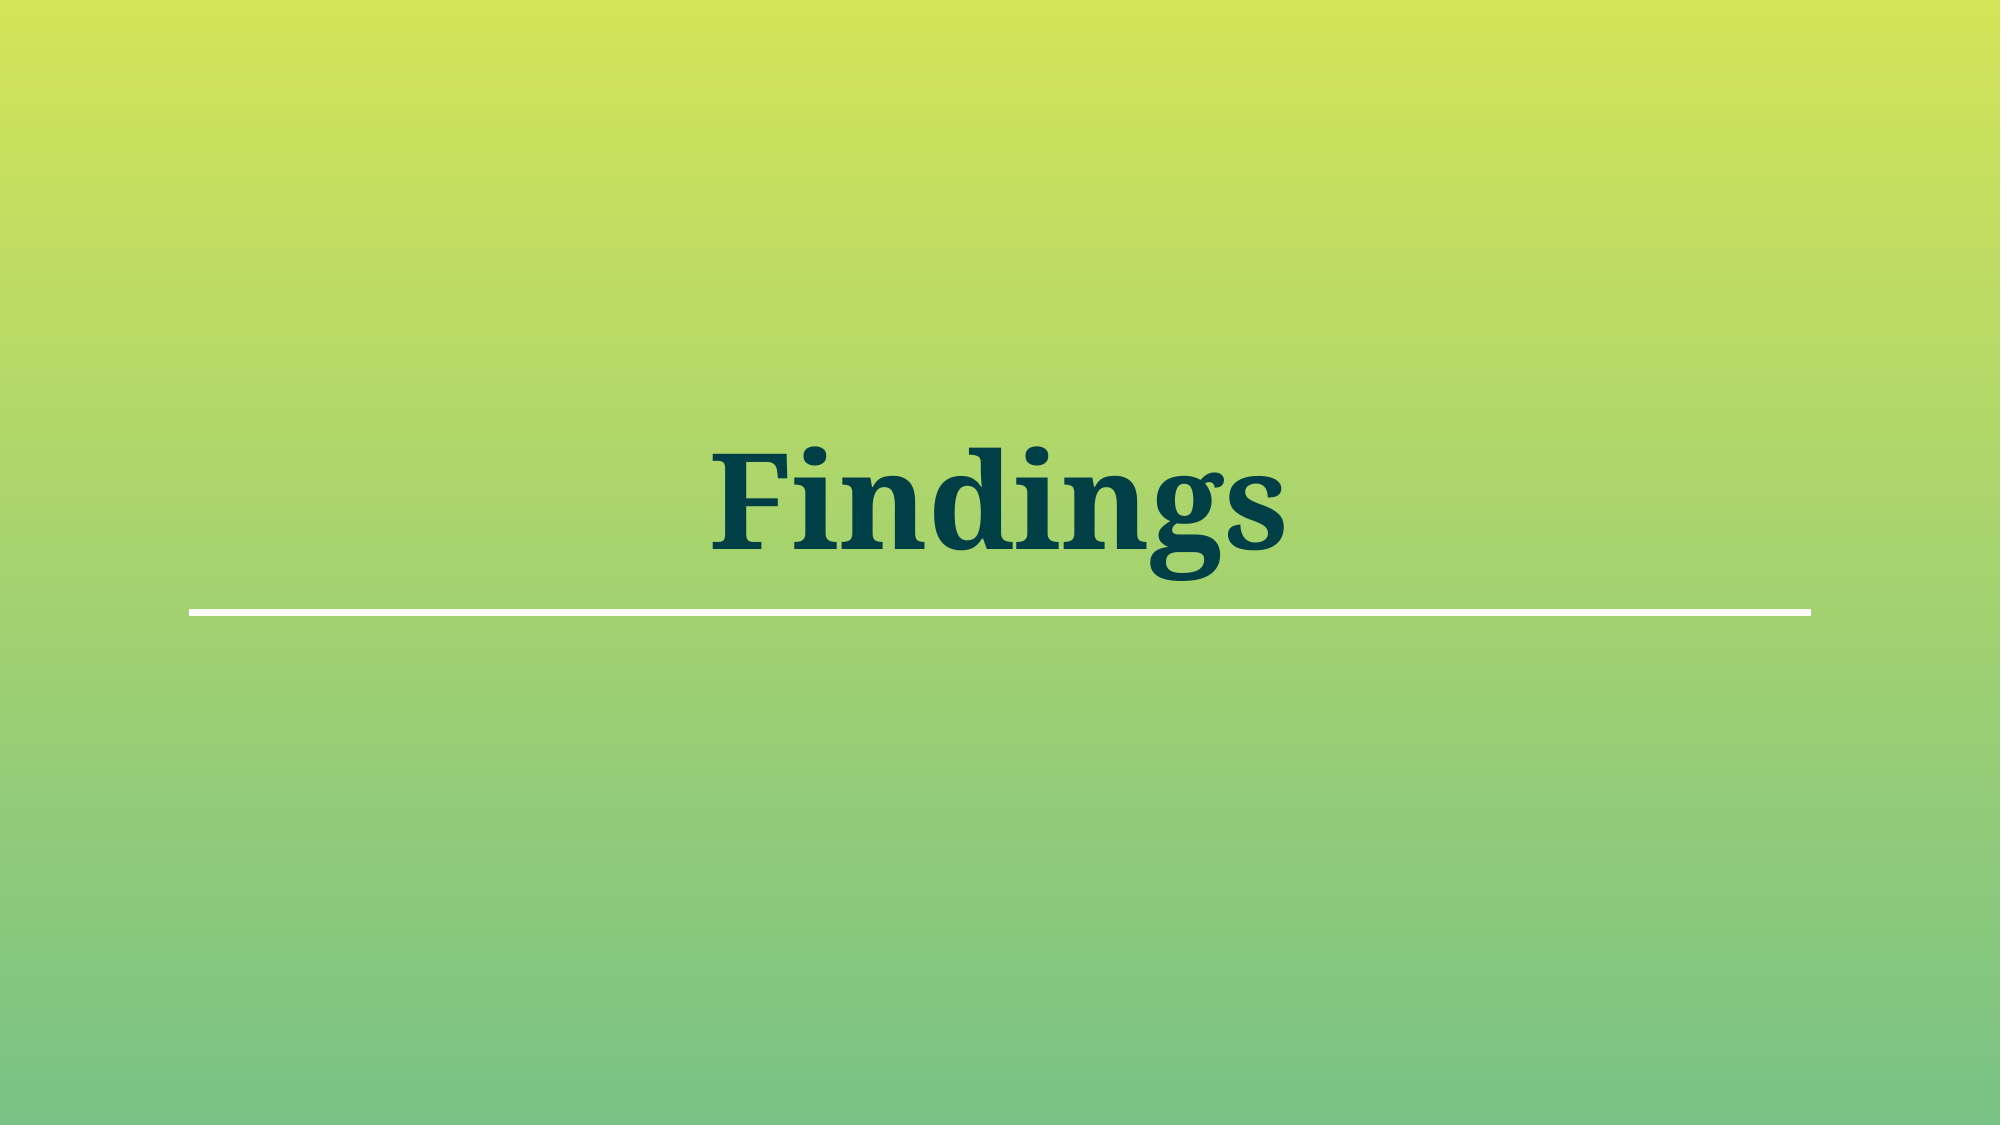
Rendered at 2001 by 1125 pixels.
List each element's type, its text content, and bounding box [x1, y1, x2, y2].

title Findings [100, 115, 1900, 878]
